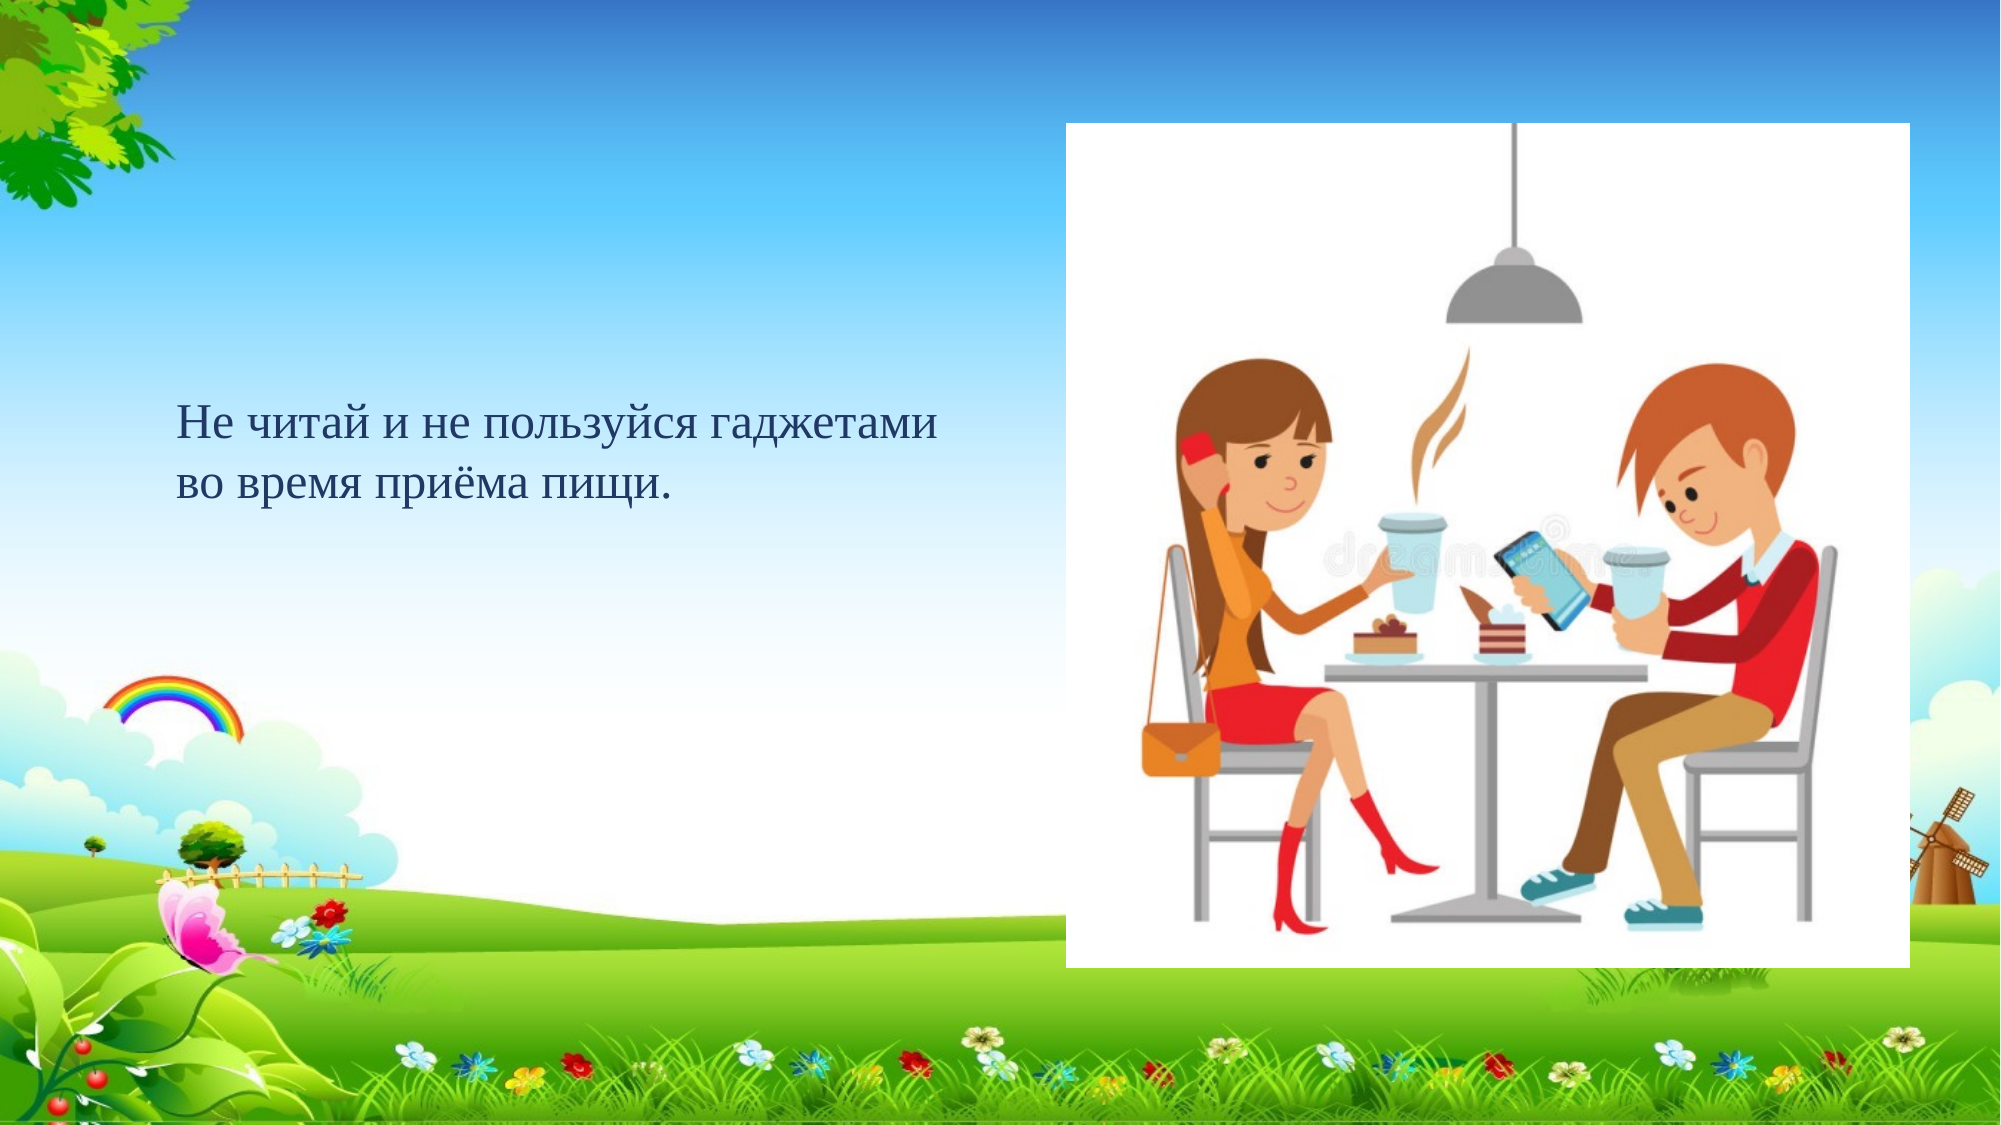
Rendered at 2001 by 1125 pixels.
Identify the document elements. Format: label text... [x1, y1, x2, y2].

picture [0, 0, 2001, 1125]
text_box Не читай и не пользуйся гаджетами во время приёма пищи. [160, 263, 980, 634]
